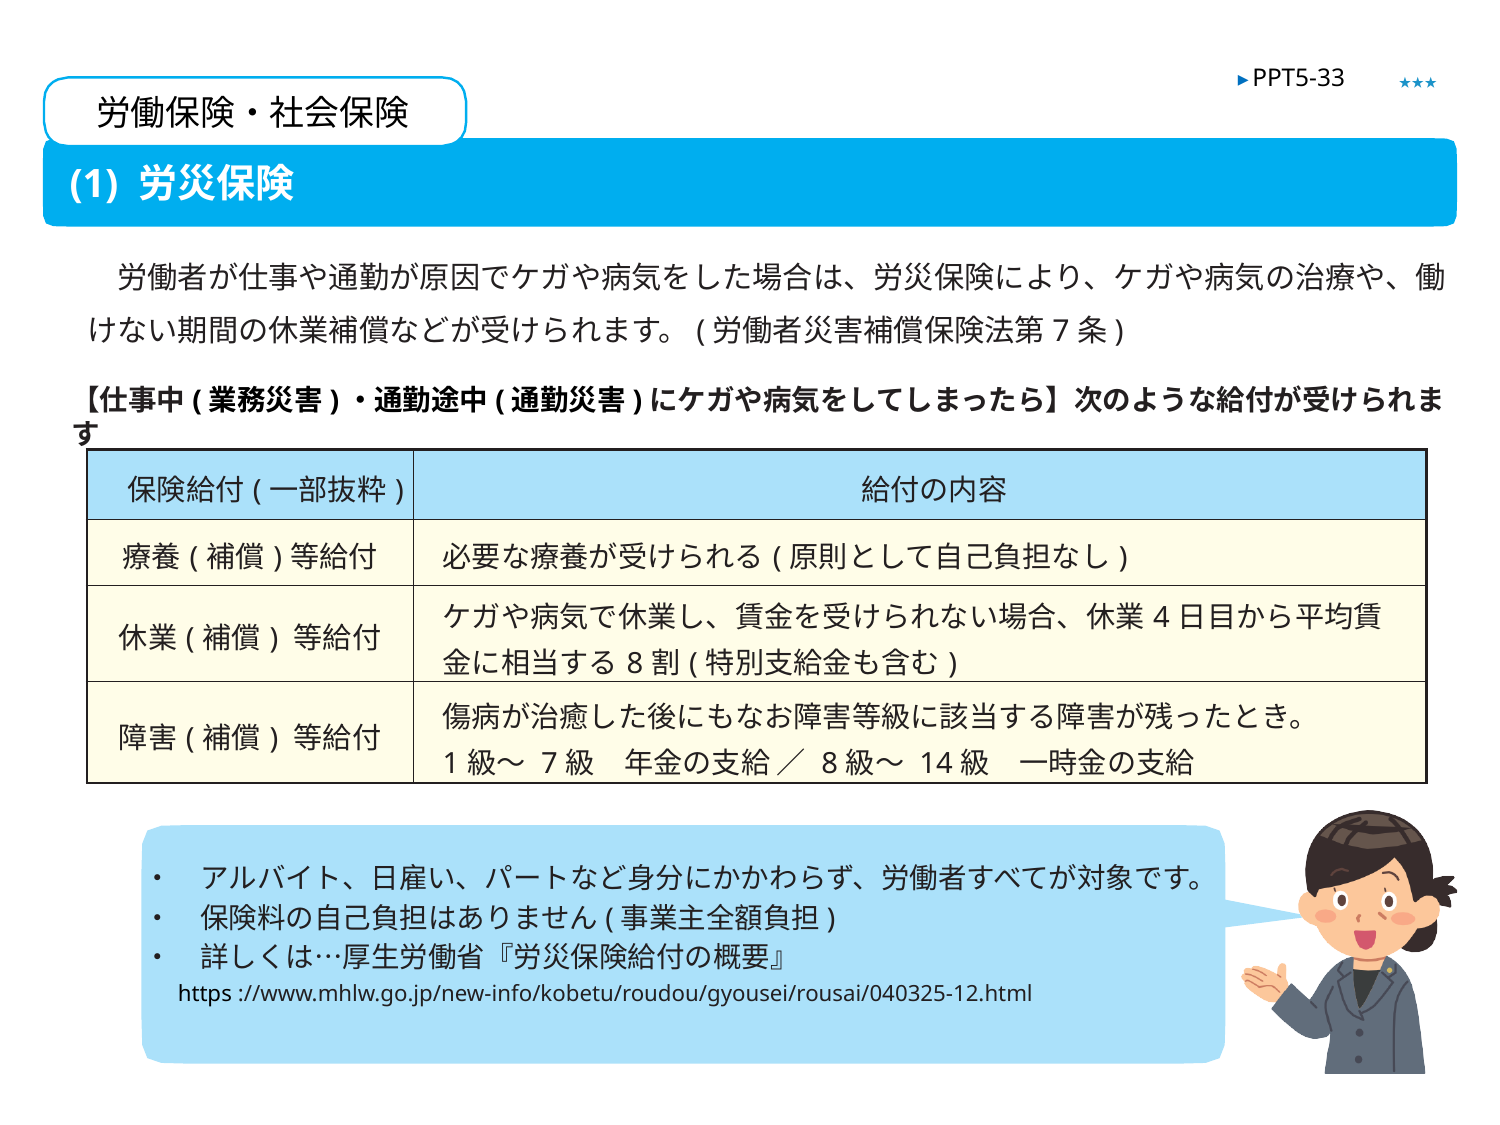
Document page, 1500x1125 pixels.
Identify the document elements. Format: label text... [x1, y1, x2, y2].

table_header 給付の内容 [414, 451, 1425, 519]
text_box [1241, 810, 1458, 1074]
text_box (1) 労災保険 労働者が仕事や通勤が原因でケガや病気をした場合は、労災保険により、ケガや病気の治療や、働けない期間の休業補償などが受けられます。(労働者災害補償保険法第7条) 【仕事中(業務災害)・通勤途中(通勤災害)にケガや病気をしてしまったら】次のような給付が受けられます [67, 155, 1457, 451]
table_header 保険給付(一部抜粋) [88, 451, 413, 519]
table_cell 休業(補償) 等給付 [88, 586, 413, 681]
text_box [43, 77, 464, 147]
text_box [141, 825, 1312, 1064]
table_cell 障害(補償) 等給付 [88, 682, 413, 782]
text_box ★★★ [1383, 59, 1453, 100]
text_box [42, 138, 1457, 227]
table_cell ケガや病気で休業し、賃金を受けられない場合、休業4日目から平均賃金に相当する8割(特別支給金も含む) [414, 586, 1425, 681]
table_cell 療養(補償)等給付 [88, 520, 413, 585]
table_cell 傷病が治癒した後にもなお障害等級に該当する障害が残ったとき。 1級～ 7級 年金の支給 ／ 8級～ 14級 一時金の支給 [414, 682, 1425, 782]
text_box 労働保険・社会保険 [94, 88, 467, 133]
text_box ▶ PPT5-33 [1236, 59, 1383, 91]
table_cell 必要な療養が受けられる(原則として自己負担なし) [414, 520, 1425, 585]
